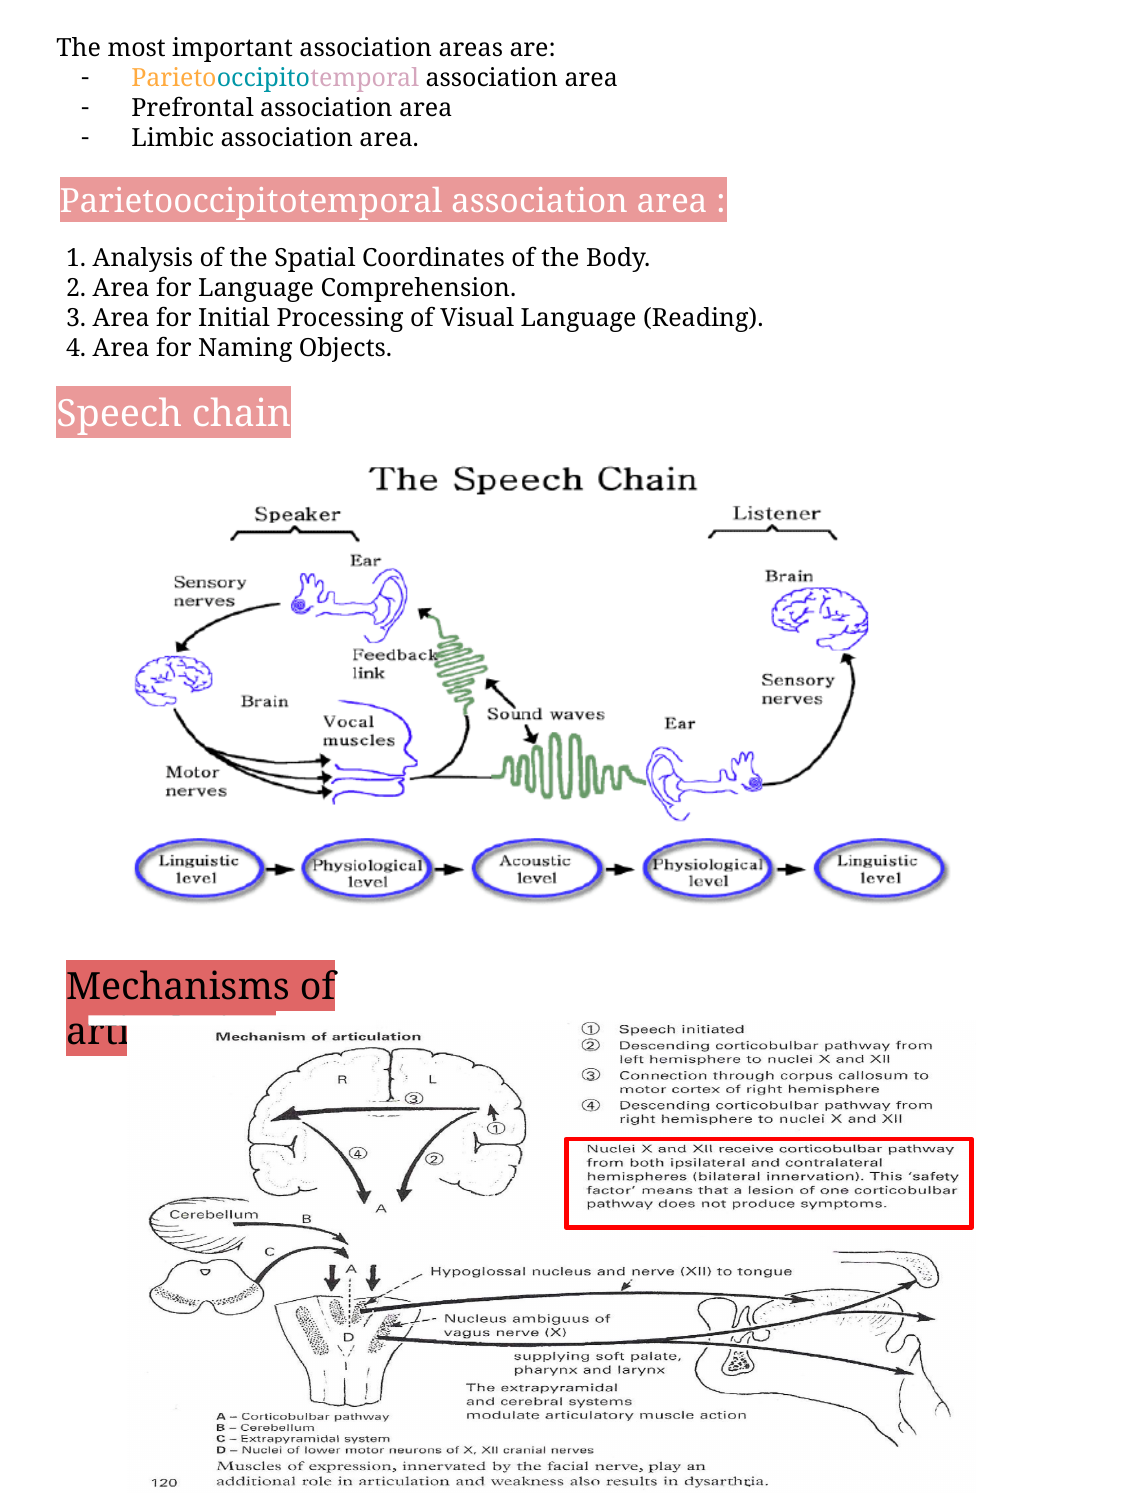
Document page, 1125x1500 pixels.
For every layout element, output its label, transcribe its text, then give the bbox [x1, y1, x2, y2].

text_box [88, 1015, 377, 1026]
text_box 1. Analysis of the Spatial Coordinates of the Body. 2. Area for Language Comprehension. 3. Area for Initial Processing of Visual Language (Reading). 4. Area for Naming Objects. [51, 226, 952, 374]
text_box Mechanisms of articulation [51, 947, 563, 1021]
picture [94, 448, 1009, 921]
text_box The most important association areas are: Parietooccipitotemporal association area Prefrontal association area Limbic association area. [41, 16, 942, 165]
text_box Parietooccipitotemporal association area : [44, 164, 945, 238]
text_box Speech chain [41, 373, 955, 479]
picture [127, 1020, 976, 1493]
